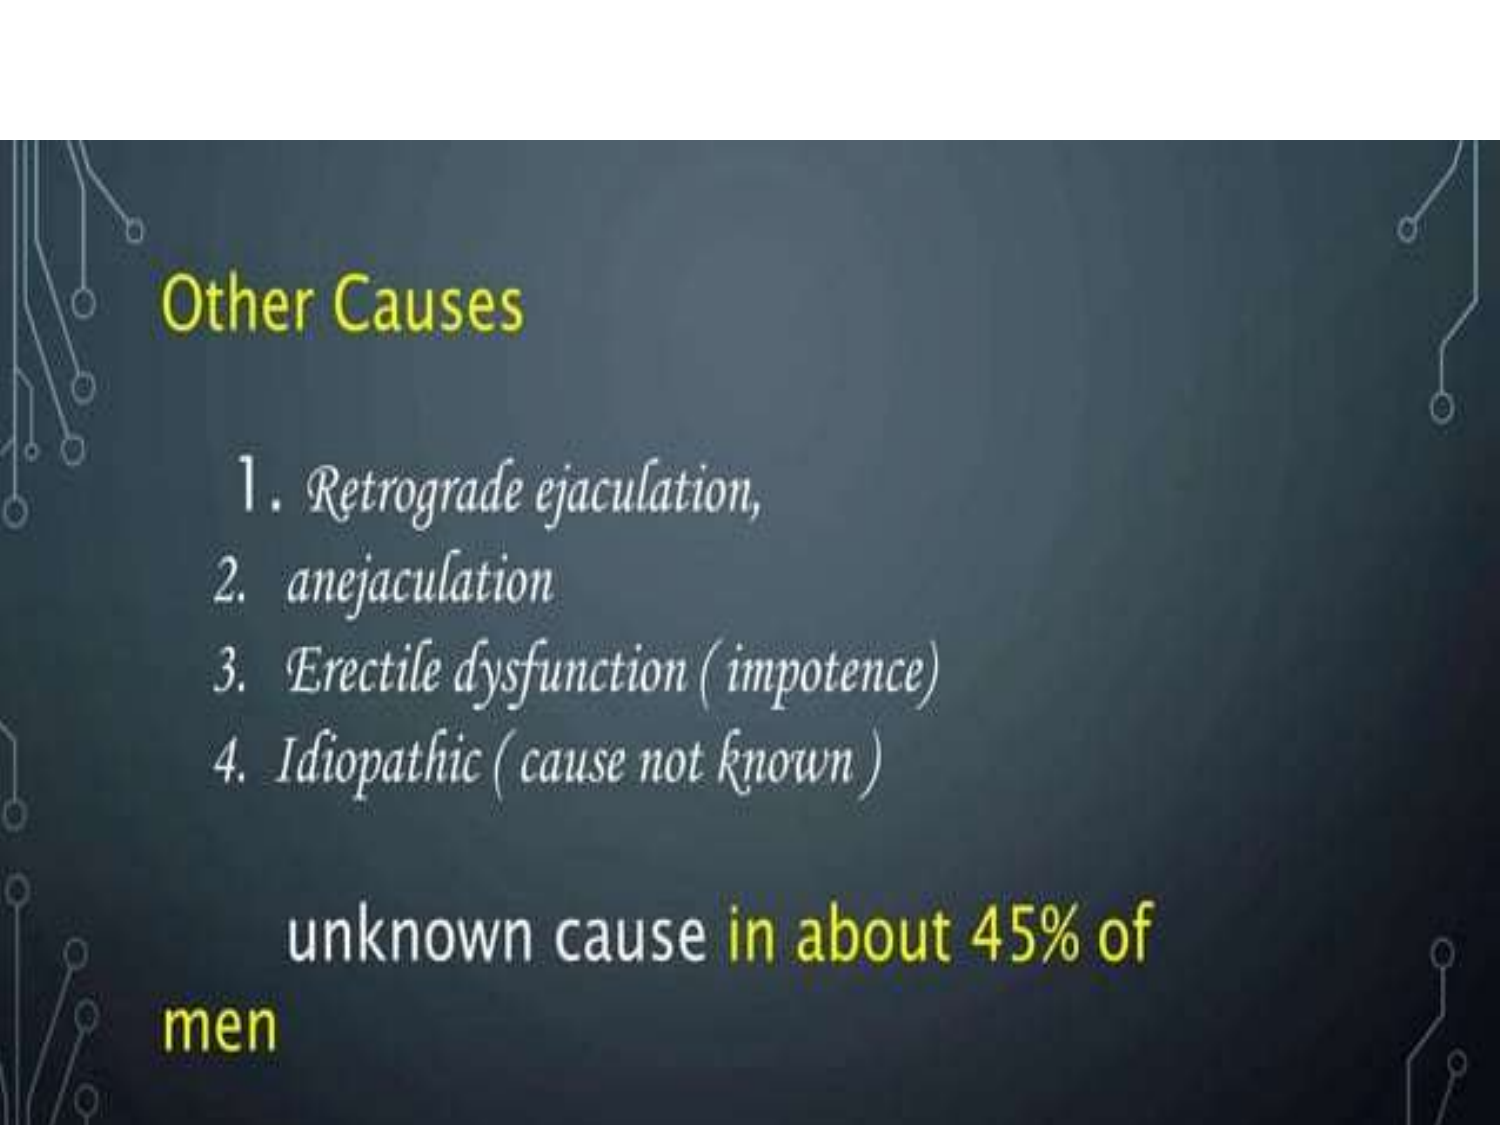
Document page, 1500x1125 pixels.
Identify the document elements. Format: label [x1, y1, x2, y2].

picture [0, 139, 1500, 1125]
